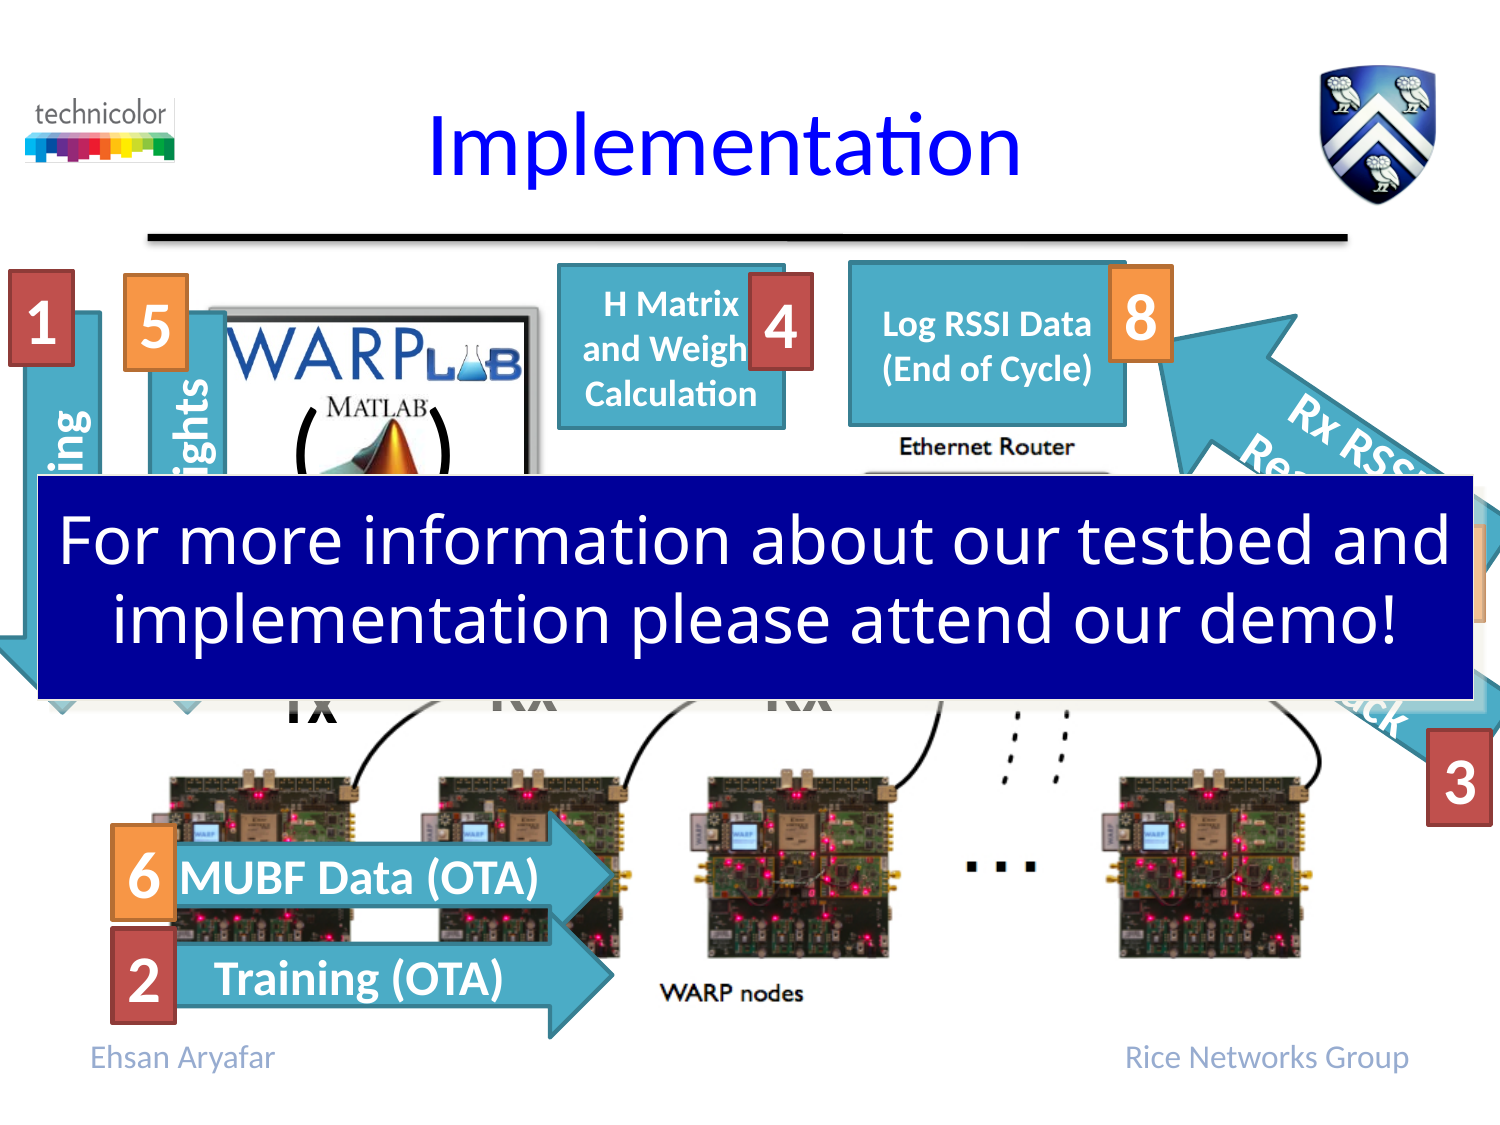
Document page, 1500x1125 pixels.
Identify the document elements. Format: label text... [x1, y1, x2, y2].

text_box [140, 274, 263, 713]
picture [149, 324, 1388, 1015]
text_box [558, 265, 813, 429]
slide_number Ehsan Aryafar [75, 1025, 425, 1085]
picture [1173, 324, 1388, 353]
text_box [266, 299, 566, 575]
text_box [1121, 630, 1500, 827]
title Implementation [75, 45, 1375, 233]
picture [24, 97, 75, 163]
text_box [112, 912, 613, 1038]
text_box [0, 270, 138, 713]
picture [24, 156, 35, 163]
slide_number Rice Networks Group [1074, 1025, 1425, 1085]
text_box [1121, 353, 1500, 623]
picture [1375, 62, 1438, 208]
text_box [112, 812, 613, 912]
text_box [849, 262, 1173, 426]
